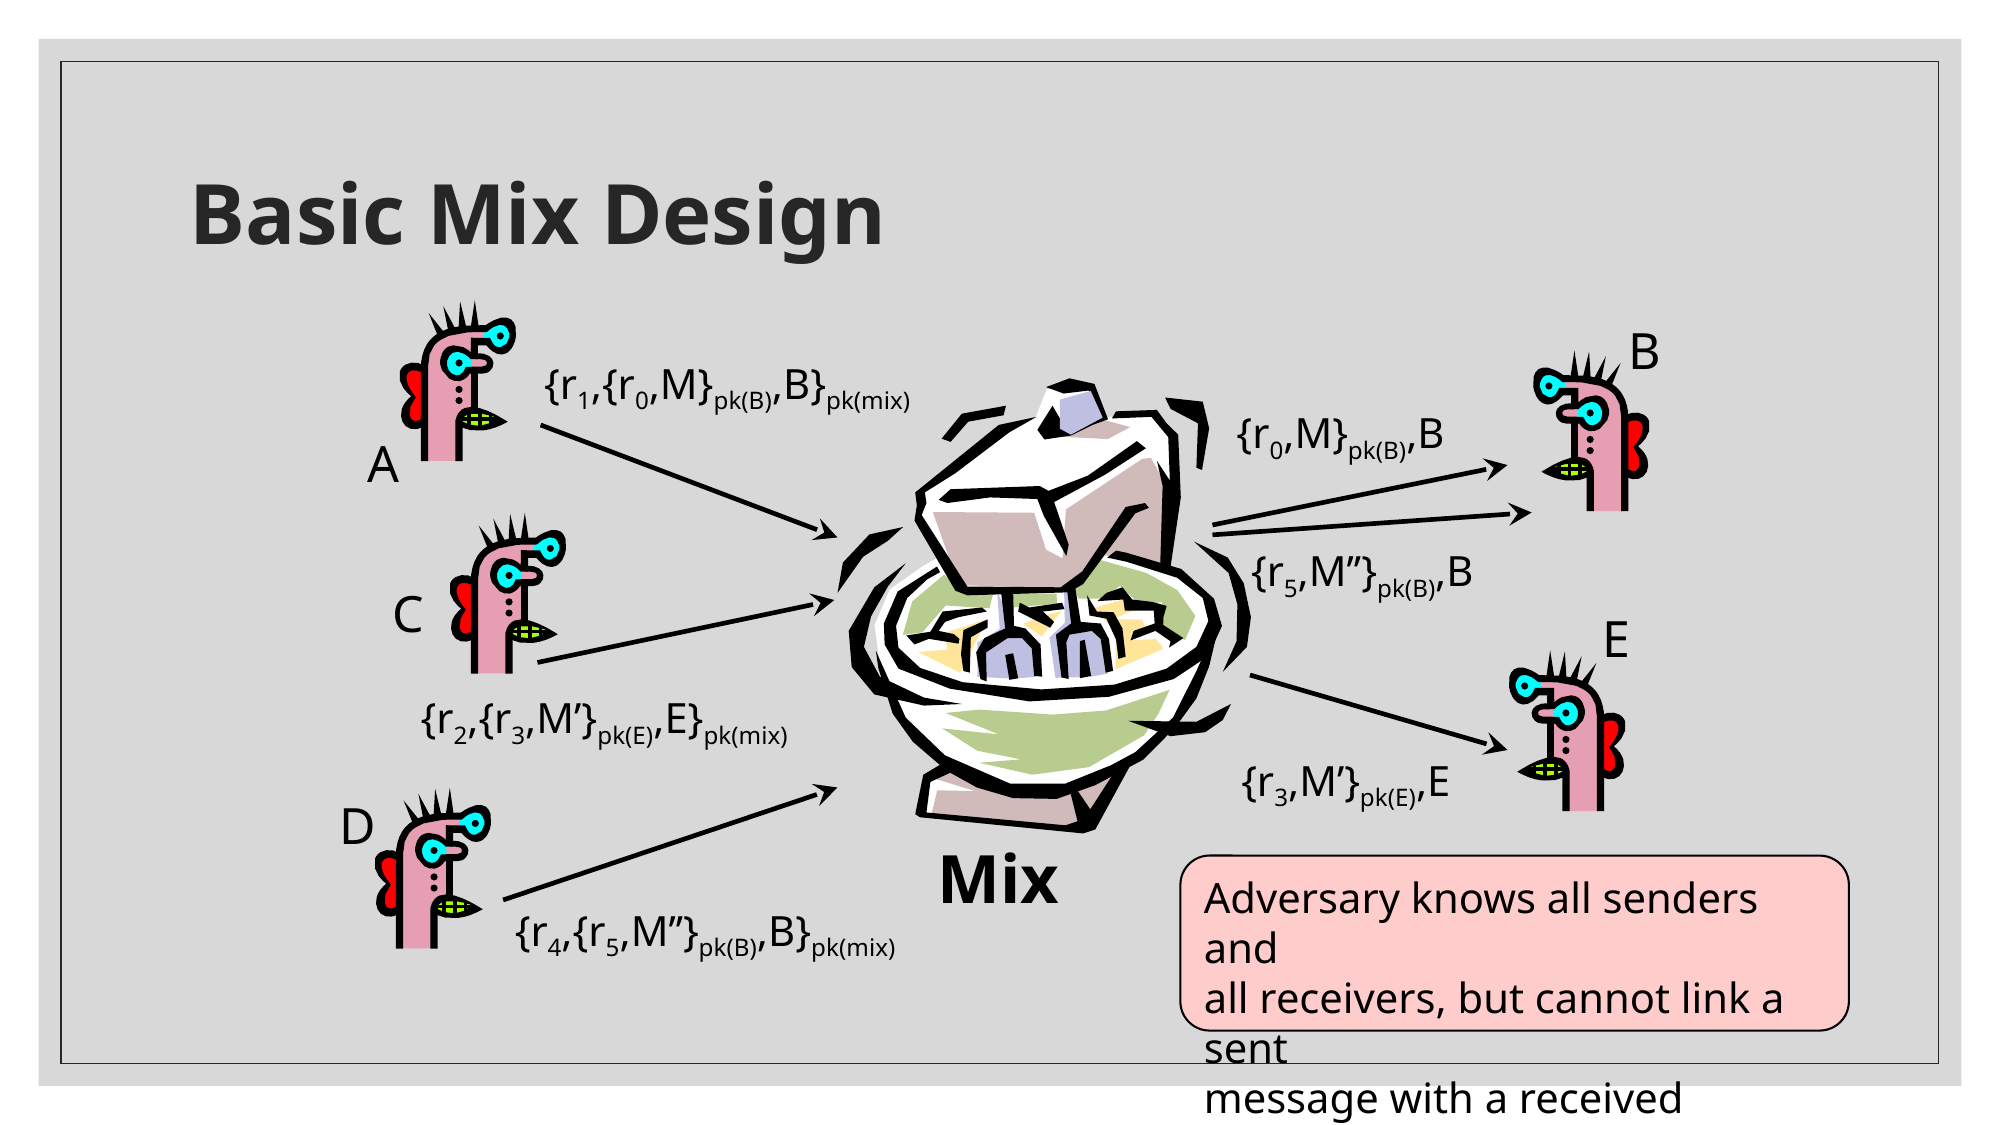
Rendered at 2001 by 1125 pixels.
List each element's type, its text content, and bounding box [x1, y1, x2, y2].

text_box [503, 787, 897, 963]
text_box B [1614, 312, 1677, 388]
text_box A [352, 424, 415, 500]
picture [1532, 649, 1625, 813]
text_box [540, 349, 908, 538]
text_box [1212, 512, 1532, 813]
picture [374, 787, 493, 950]
picture [449, 512, 568, 599]
picture [837, 378, 1255, 838]
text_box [1212, 399, 1508, 508]
text_box D [324, 787, 370, 863]
text_box E [1587, 599, 1646, 675]
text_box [418, 599, 835, 751]
picture [399, 299, 518, 463]
title Basic Mix Design [174, 105, 1825, 331]
text_box C [377, 574, 439, 650]
picture [1531, 349, 1650, 513]
text_box Mix [922, 844, 1074, 925]
text_box Adversary knows all senders and all receivers, but cannot link a sent message with a received message [1180, 855, 1849, 1031]
